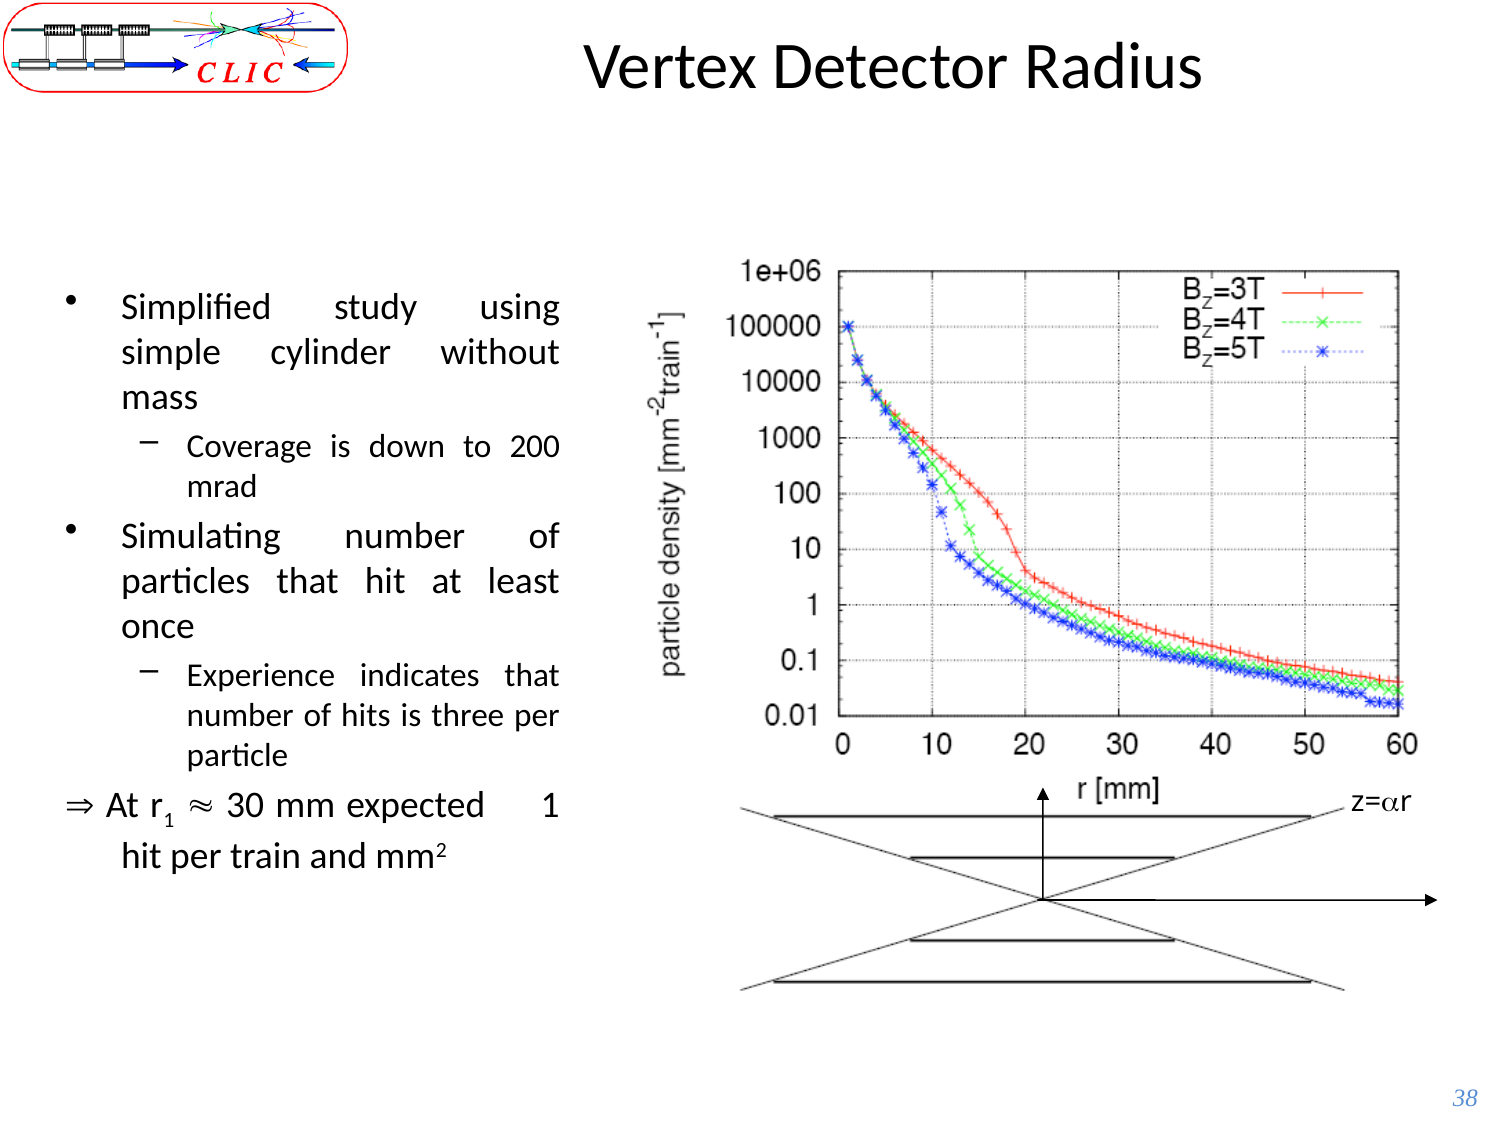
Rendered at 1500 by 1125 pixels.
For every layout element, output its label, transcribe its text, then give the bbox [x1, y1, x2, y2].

text_box Vertex Detector Radius [362, 24, 1425, 99]
text_box Simplified study using simple cylinder without mass Coverage is down to 200 mrad Simulating number of particles that hit at least once Experience indicates that number of hits is three per particle  At r1  30 mm expected 1 hit per train and mm2 [49, 274, 575, 938]
text_box 38 [1142, 1066, 1493, 1125]
picture [636, 174, 1488, 1025]
picture [0, 0, 350, 95]
